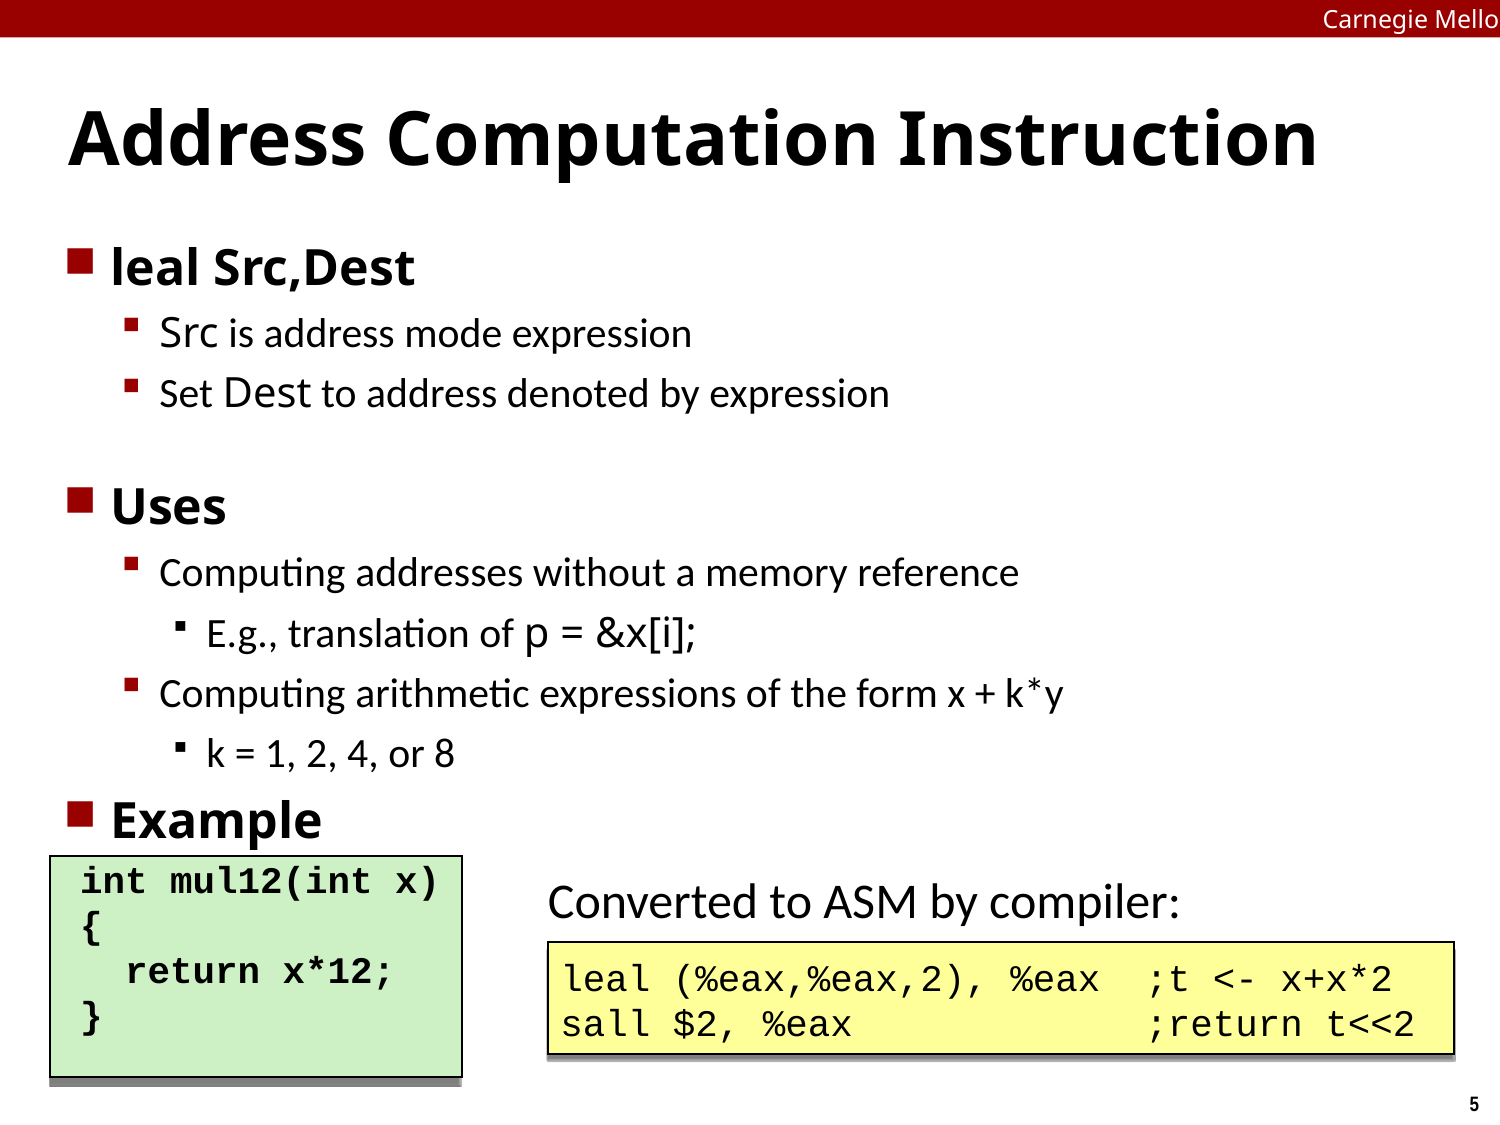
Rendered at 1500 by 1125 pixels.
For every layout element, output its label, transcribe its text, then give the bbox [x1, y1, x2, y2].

list leal Src,Dest Src is address mode expression Set Dest to address denoted by expression Uses Computing addresses without a memory reference E.g., translation of p = &x[i]; Computing arithmetic expressions of the form x + k*y k = 1, 2, 4, or 8 Example [62, 228, 1438, 1122]
title Address Computation Instruction [62, 41, 1438, 228]
text_box Converted to ASM by compiler: [547, 868, 1182, 929]
text_box [0, 0, 1500, 38]
text_box Carnegie Mellon [1322, 3, 1500, 33]
text_box leal (%eax,%eax,2), %eax ;t <- x+x*2 sall $2, %eax ;return t<<2 [547, 941, 1455, 1055]
text_box int mul12(int x) { return x*12; } [50, 856, 463, 1077]
